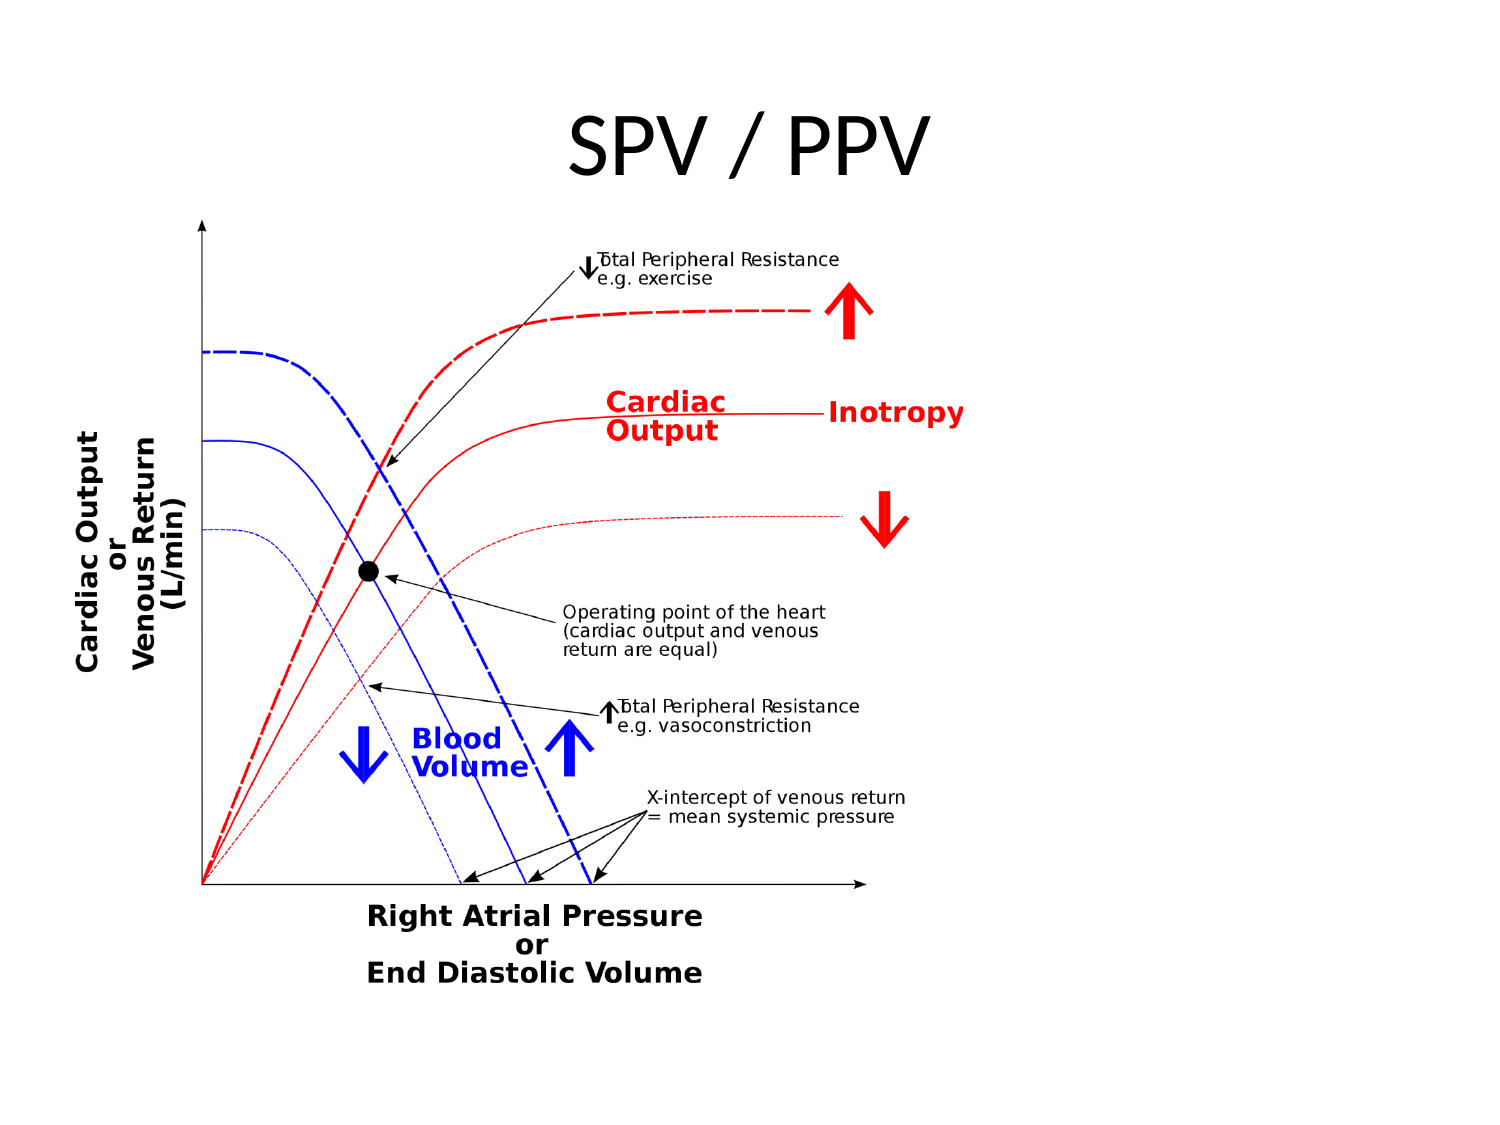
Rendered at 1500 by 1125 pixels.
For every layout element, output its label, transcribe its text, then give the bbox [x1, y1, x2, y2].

picture [74, 219, 964, 990]
title SPV / PPV [75, 45, 1425, 233]
